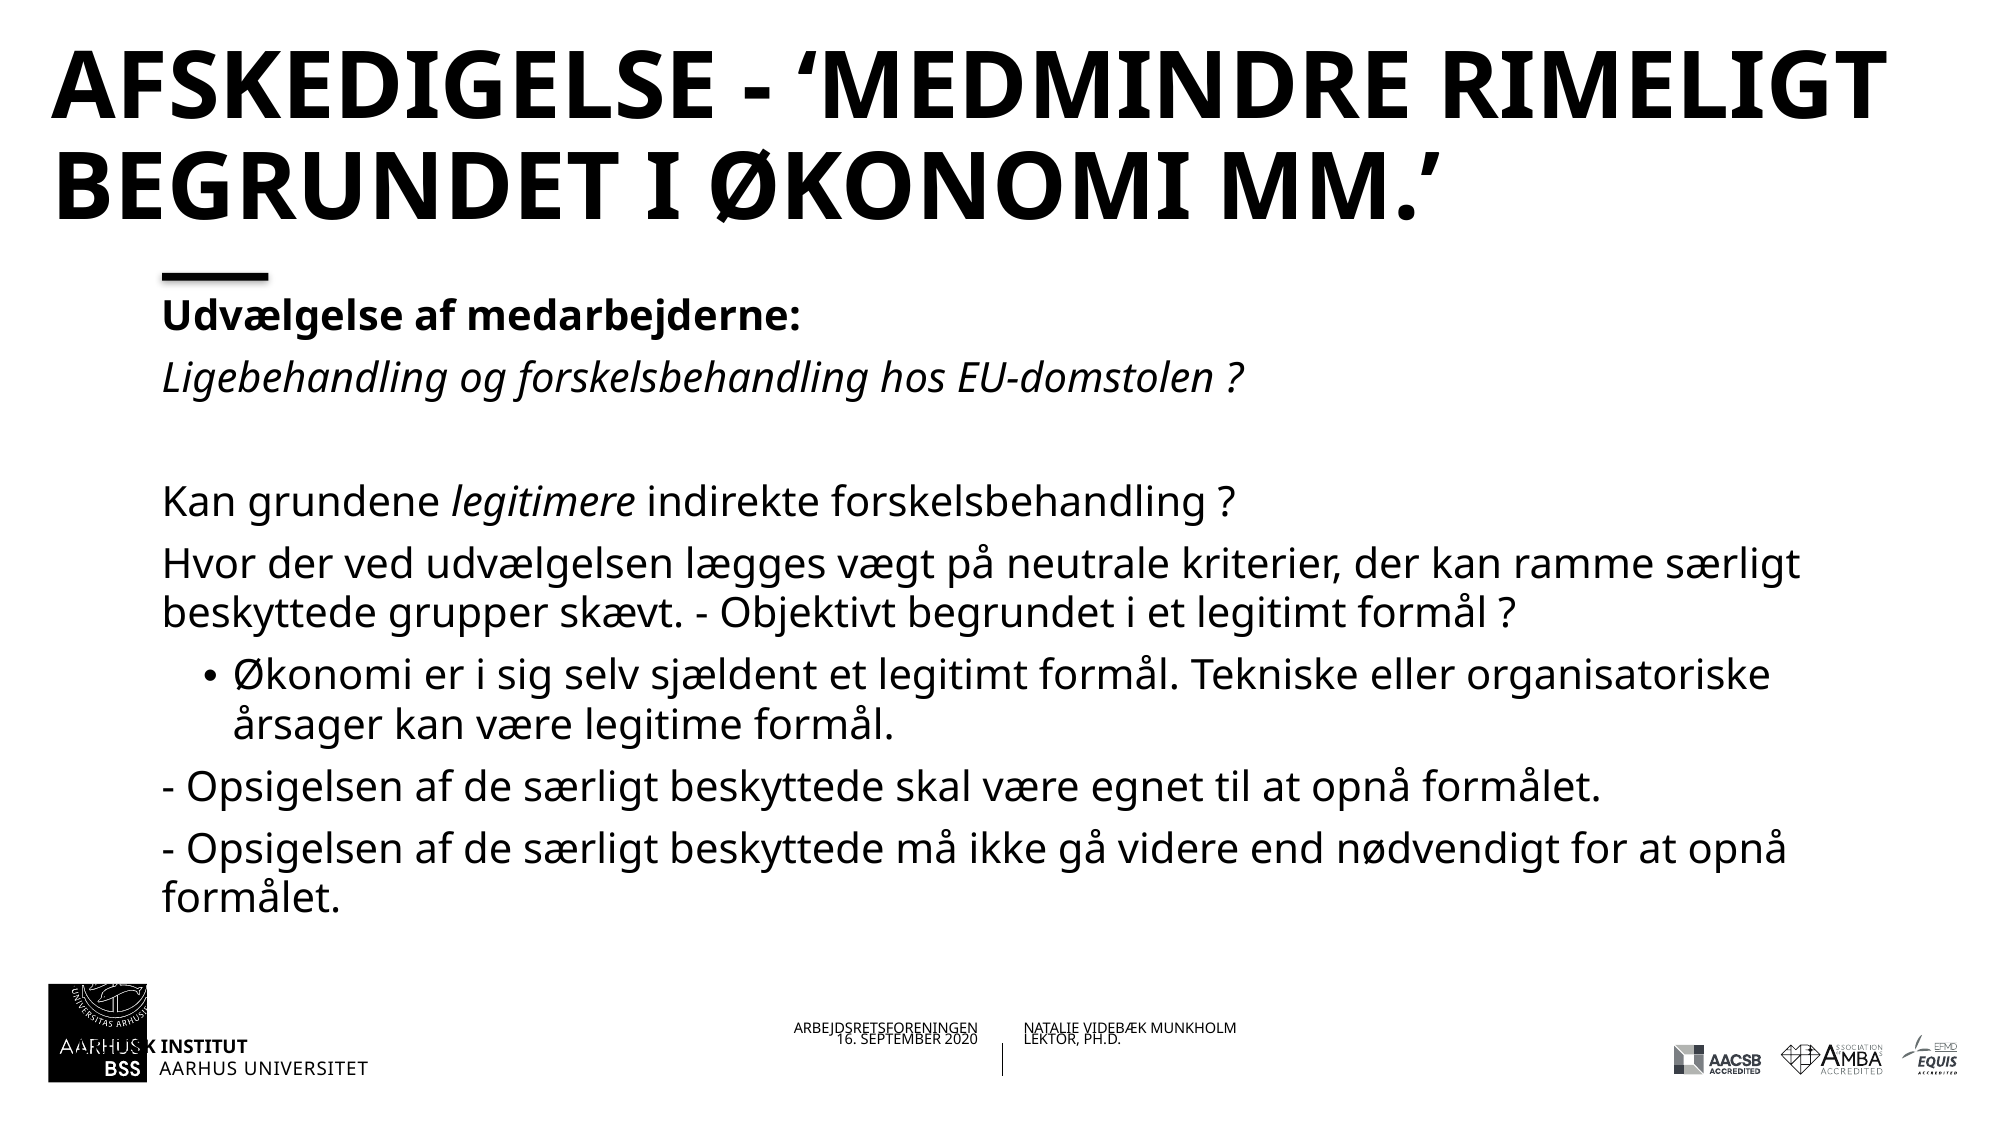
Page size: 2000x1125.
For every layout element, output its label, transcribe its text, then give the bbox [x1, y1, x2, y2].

list Udvælgelse af medarbejderne: Ligebehandling og forskelsbehandling hos EU-domstolen ? Kan grundene legitimere indirekte forskelsbehandling ? Hvor der ved udvælgelsen lægges vægt på neutrale kriterier, der kan ramme særligt beskyttede grupper skævt. - Objektivt begrundet i et legitimt formål ? Økonomi er i sig selv sjældent et legitimt formål. Tekniske eller organisatoriske årsager kan være legitime formål. - Opsigelsen af de særligt beskyttede skal være egnet til at opnå formålet. - Opsigelsen af de særligt beskyttede må ikke gå videre end nødvendigt for at opnå formålet. [161, 290, 1839, 1056]
title Afskedigelse - ‘medmindre rimeligt begrundet I økonomi mm.’ [51, 24, 1948, 240]
